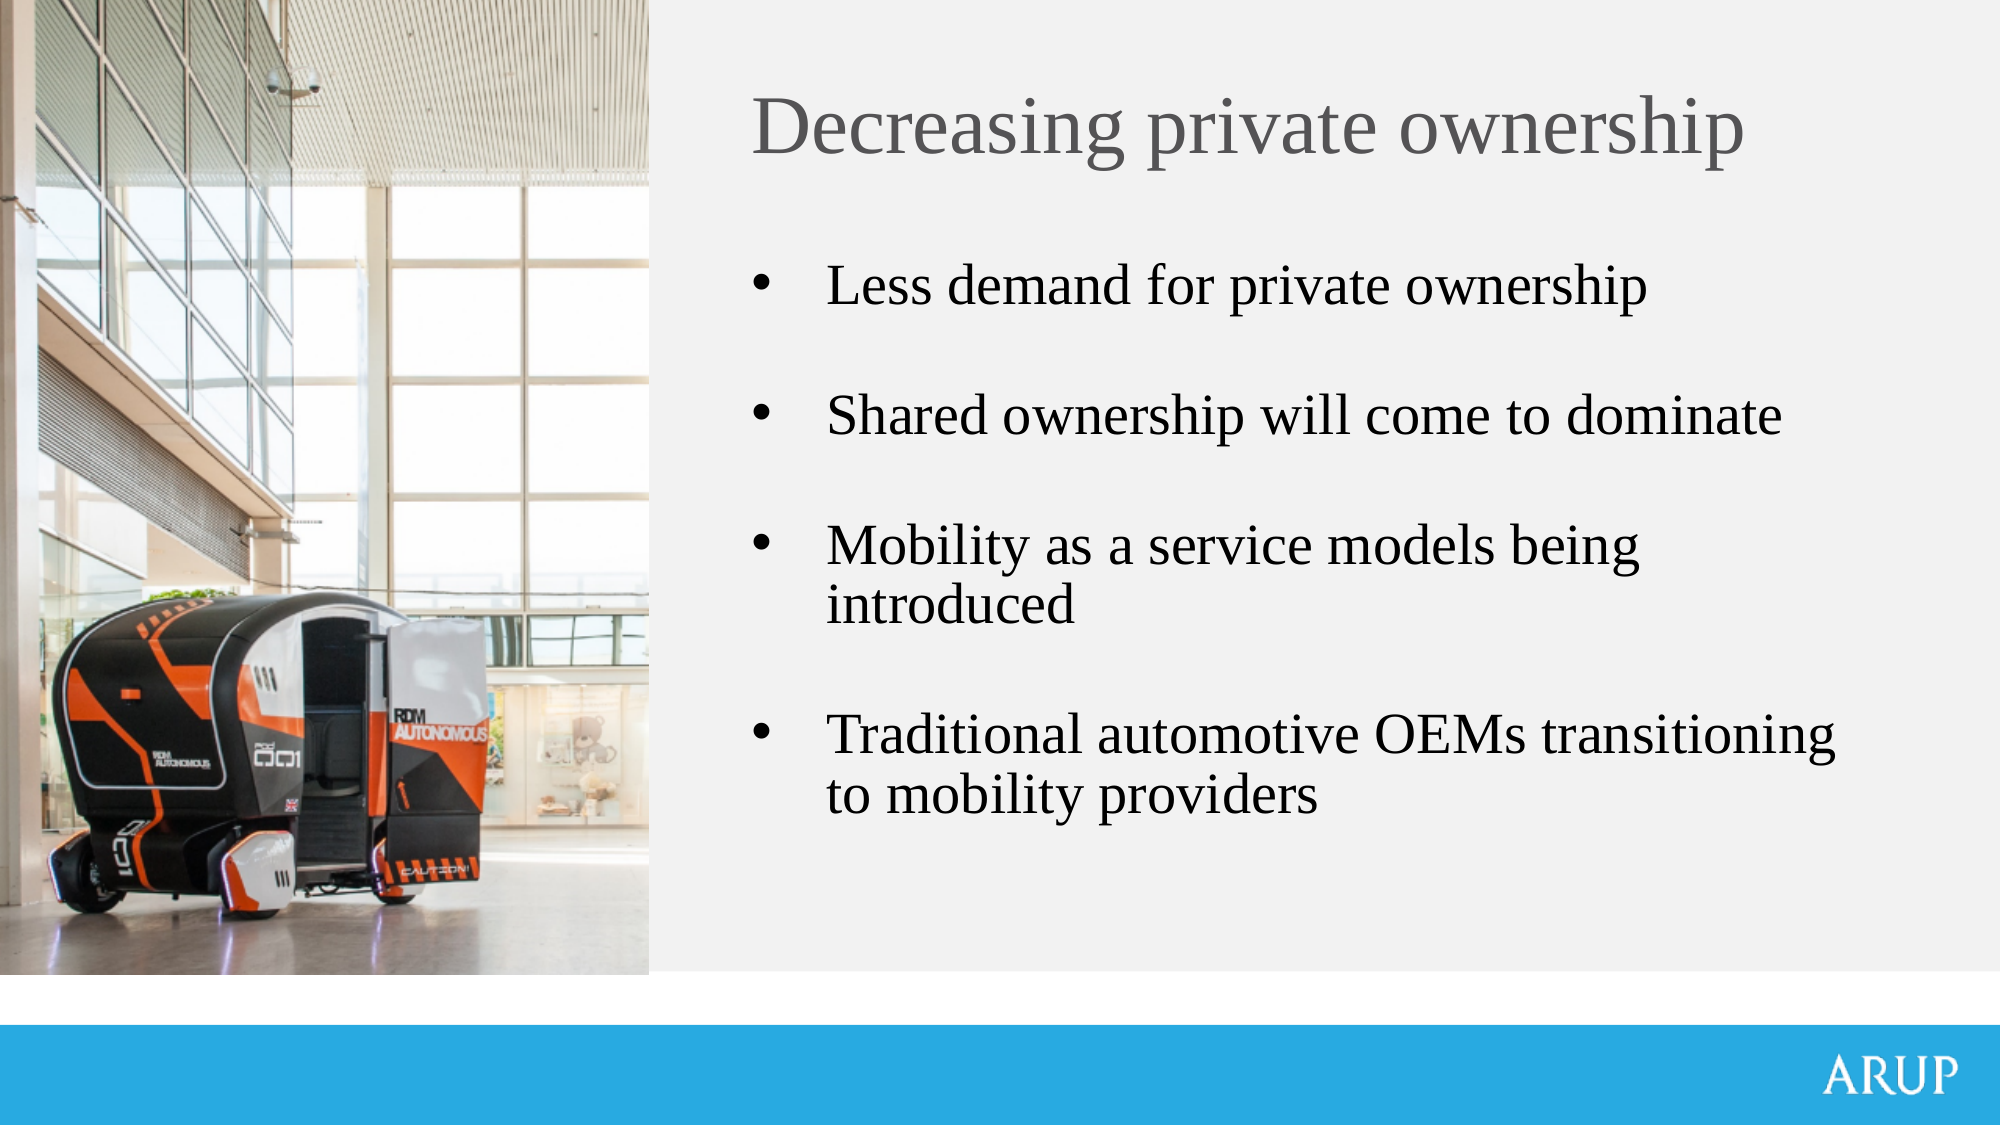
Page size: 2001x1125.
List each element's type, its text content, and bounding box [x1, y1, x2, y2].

title Decreasing private ownership [736, 78, 1922, 201]
picture [1819, 1050, 1961, 1098]
picture [0, 0, 649, 975]
list Less demand for private ownership Shared ownership will come to dominate Mobility as a service models being introduced Traditional automotive OEMs transitioning to mobility providers [736, 249, 1908, 865]
